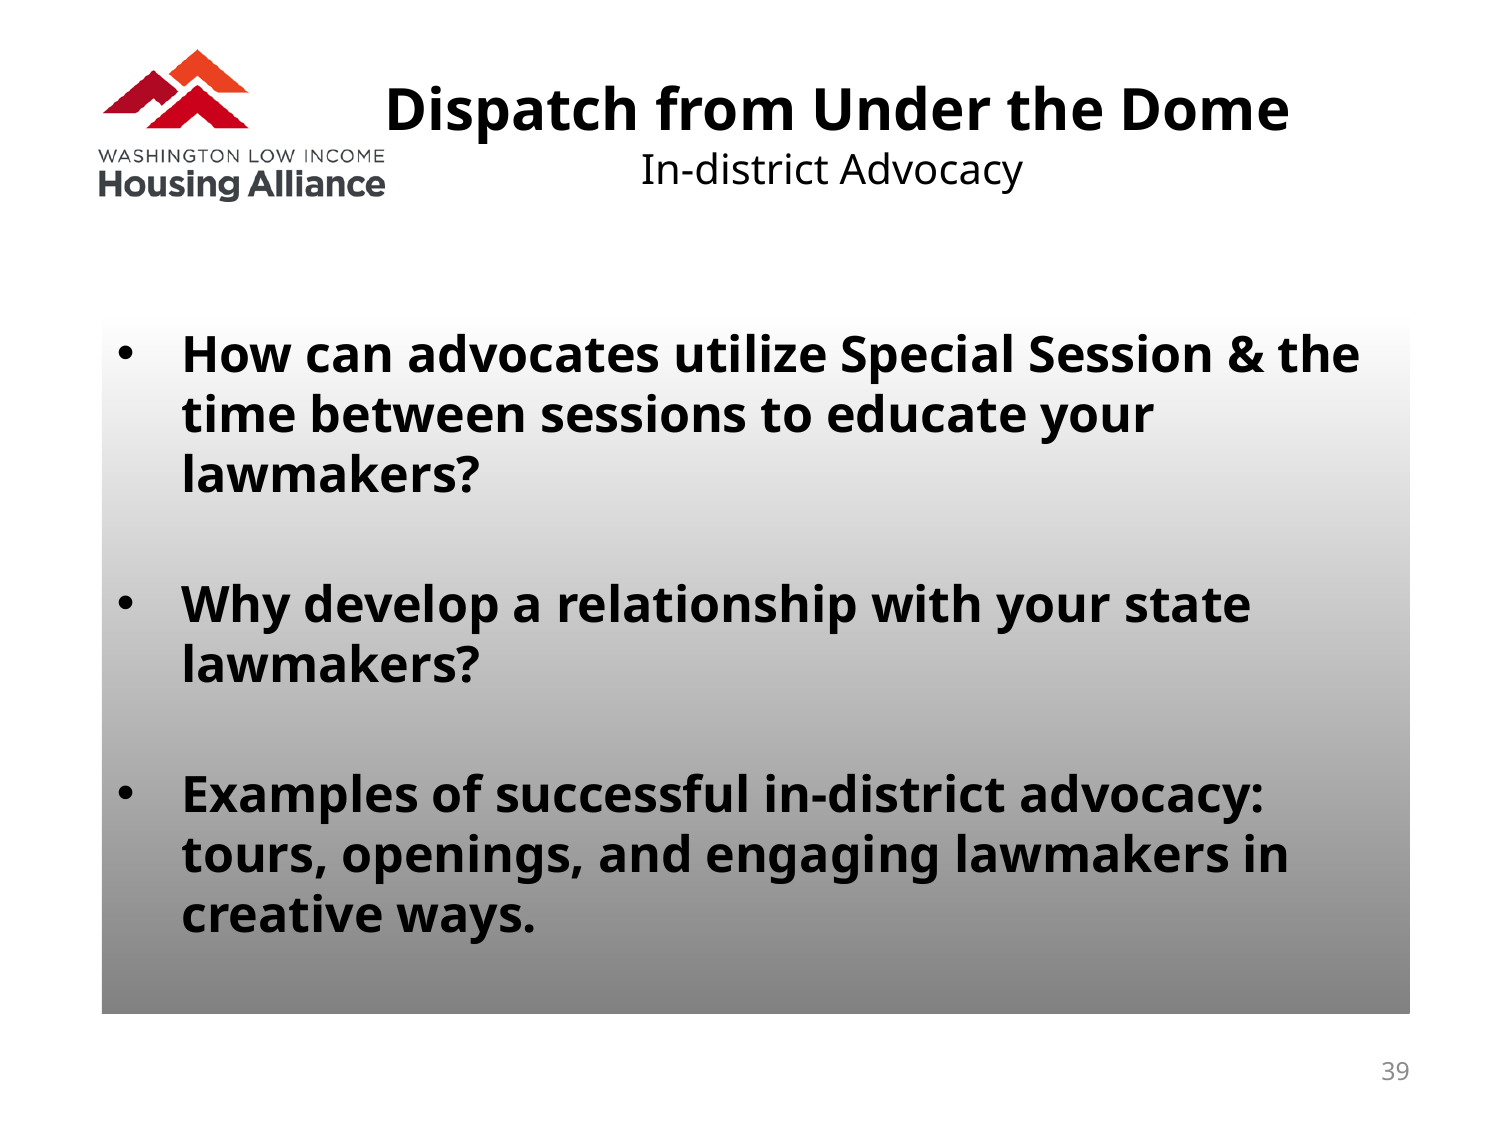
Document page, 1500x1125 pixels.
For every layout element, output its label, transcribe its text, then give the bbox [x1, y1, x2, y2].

subtitle How can advocates utilize Special Session & the time between sessions to educate your lawmakers? Why develop a relationship with your state lawmakers? Examples of successful in-district advocacy: tours, openings, and engaging lawmakers in creative ways. [101, 314, 1410, 1014]
text_box Dispatch from Under the Dome In-district Advocacy [329, 31, 1347, 234]
picture [97, 49, 386, 203]
slide_number 39 [1074, 1042, 1425, 1103]
